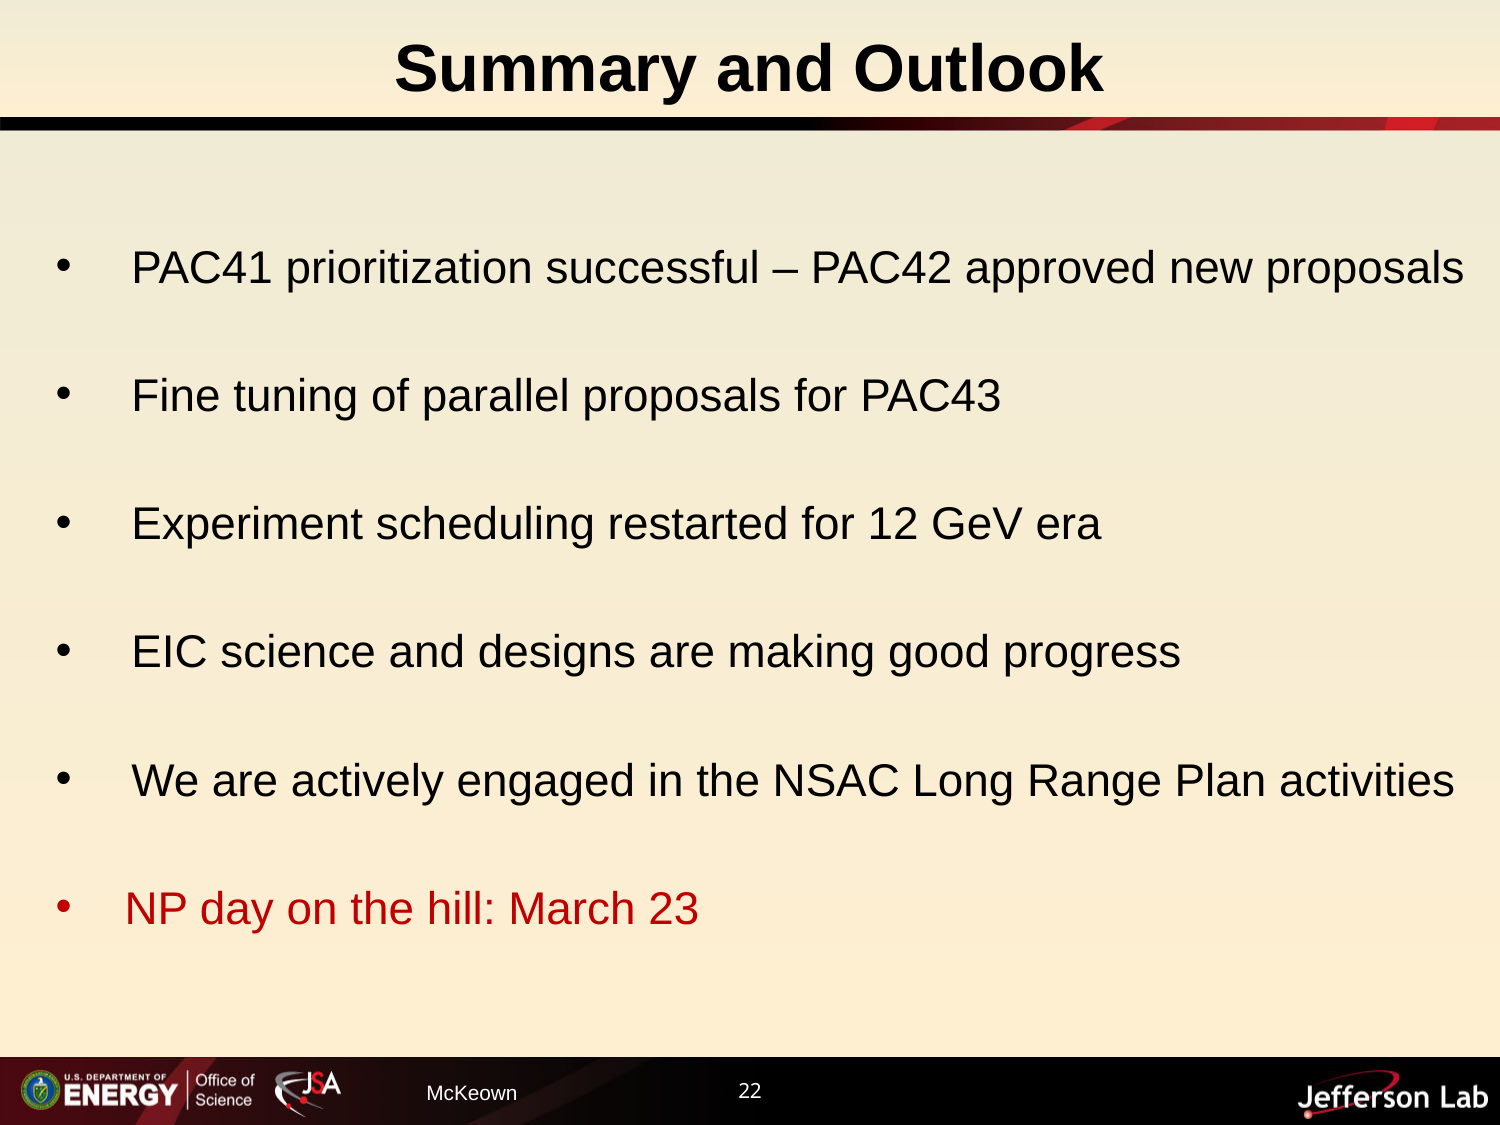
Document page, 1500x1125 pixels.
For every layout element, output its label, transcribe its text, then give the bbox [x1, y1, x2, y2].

picture [0, 1057, 1500, 1125]
list PAC41 prioritization successful – PAC42 approved new proposals Fine tuning of parallel proposals for PAC43 Experiment scheduling restarted for 12 GeV era EIC science and designs are making good progress We are actively engaged in the NSAC Long Range Plan activities NP day on the hill: March 23 [40, 165, 1483, 1021]
picture [0, 116, 1500, 132]
title Summary and Outlook [0, 32, 1500, 98]
